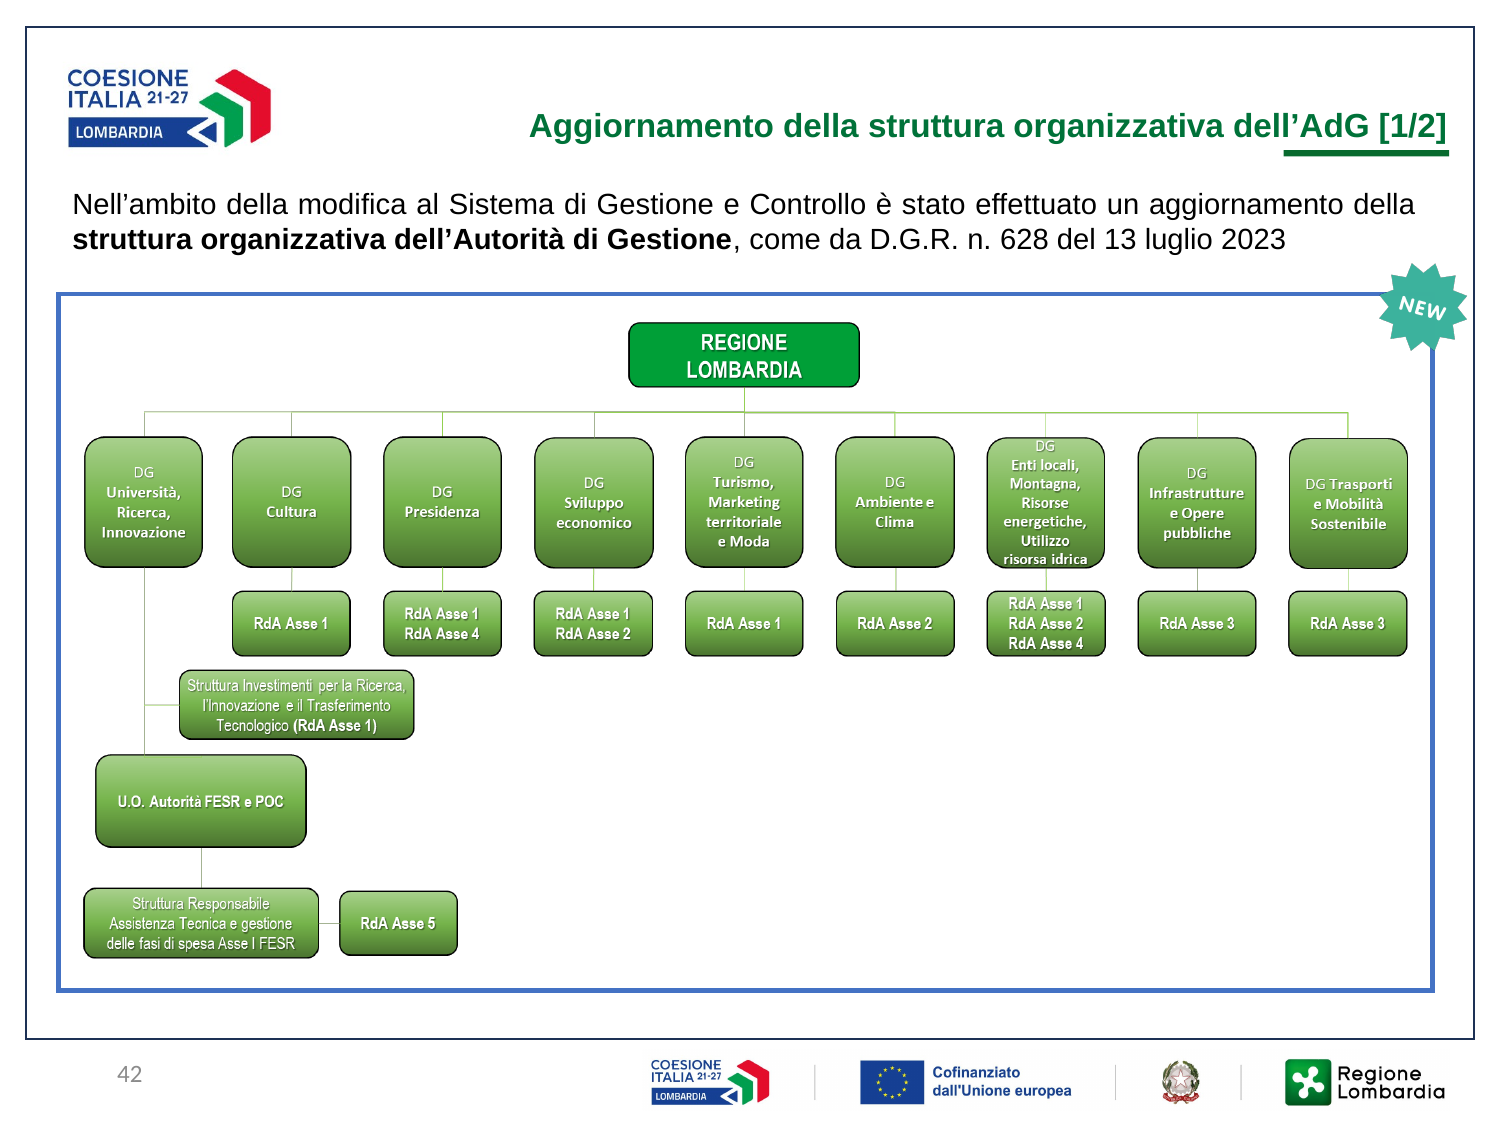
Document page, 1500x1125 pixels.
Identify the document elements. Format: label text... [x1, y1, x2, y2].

slide_number 42 [0, 1042, 158, 1103]
text_box Nell’ambito della modifica al Sistema di Gestione e Controllo è stato effettuato un aggiornamento della struttura organizzativa dell’Autorità di Gestione, come da D.G.R. n. 628 del 13 luglio 2023 [57, 177, 1432, 263]
picture [52, 51, 288, 166]
picture [642, 1049, 1450, 1111]
text_box Aggiornamento della struttura organizzativa dell’AdG [1/2] [221, 96, 1463, 152]
picture [82, 252, 1478, 965]
text_box [57, 293, 1434, 991]
